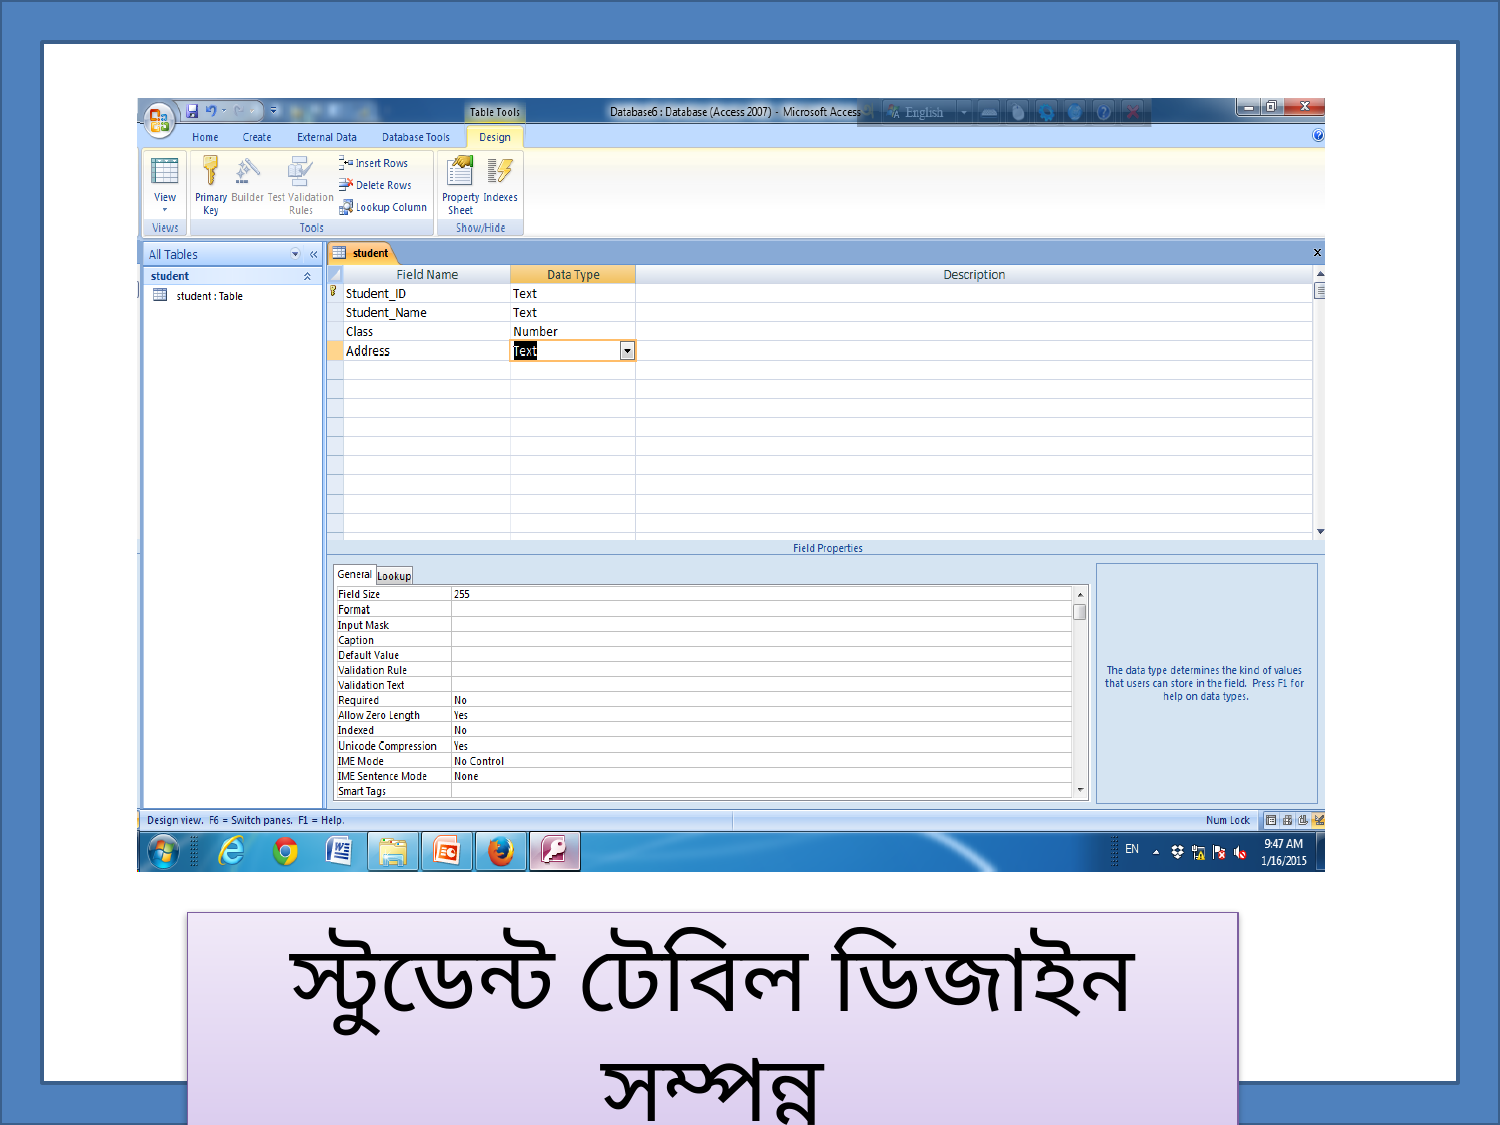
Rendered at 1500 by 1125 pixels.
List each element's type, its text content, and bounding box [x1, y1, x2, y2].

text_box স্টুডেন্ট টেবিল ডিজাইন সম্পন্ন [187, 912, 1239, 1125]
picture [136, 98, 1326, 872]
text_box [0, 0, 1500, 1125]
